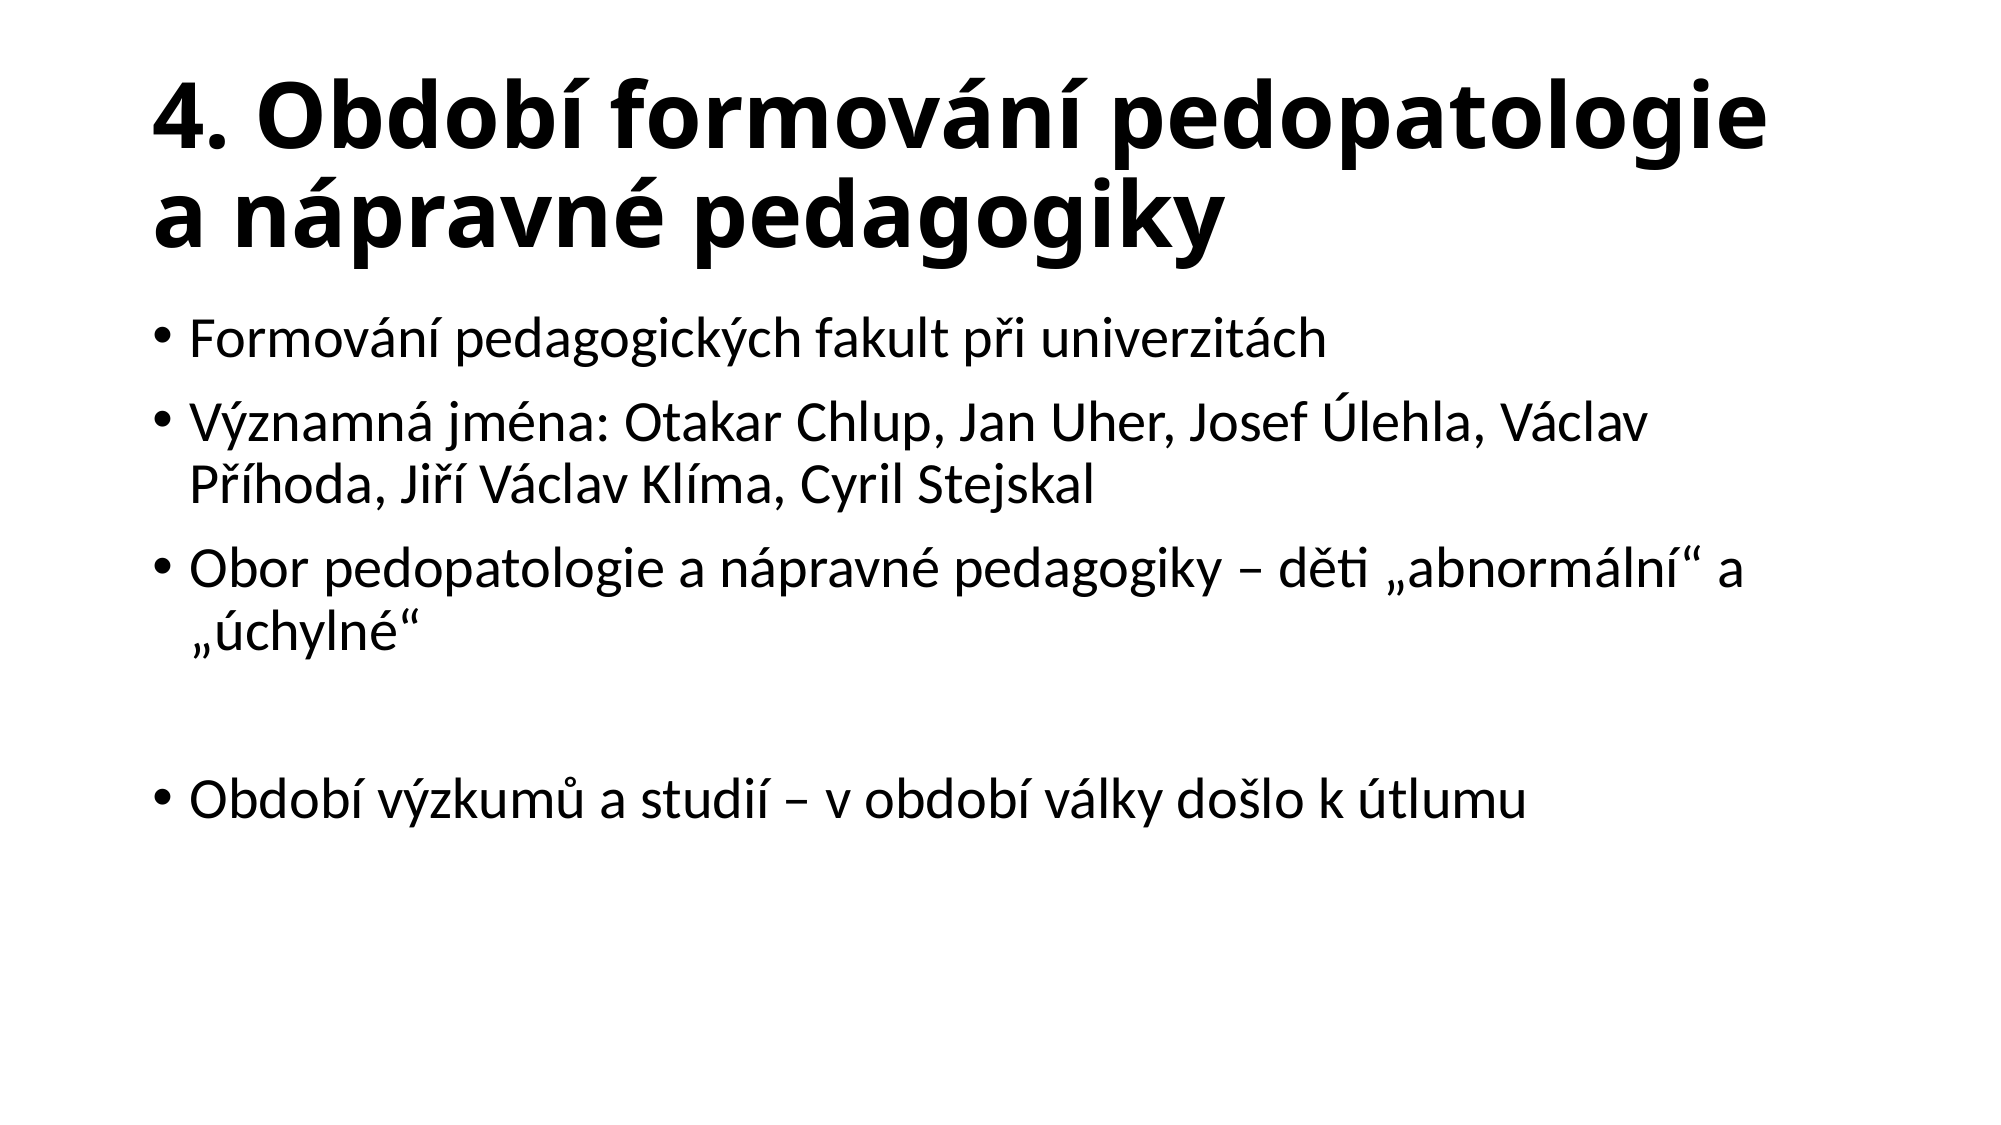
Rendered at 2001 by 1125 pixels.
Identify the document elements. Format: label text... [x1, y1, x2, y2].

list Formování pedagogických fakult při univerzitách Významná jména: Otakar Chlup, Jan Uher, Josef Úlehla, Václav Příhoda, Jiří Václav Klíma, Cyril Stejskal Obor pedopatologie a nápravné pedagogiky – děti „abnormální“ a „úchylné“ Období výzkumů a studií – v období války došlo k útlumu [137, 299, 1863, 1014]
title 4. Období formování pedopatologie a nápravné pedagogiky [137, 59, 1863, 278]
